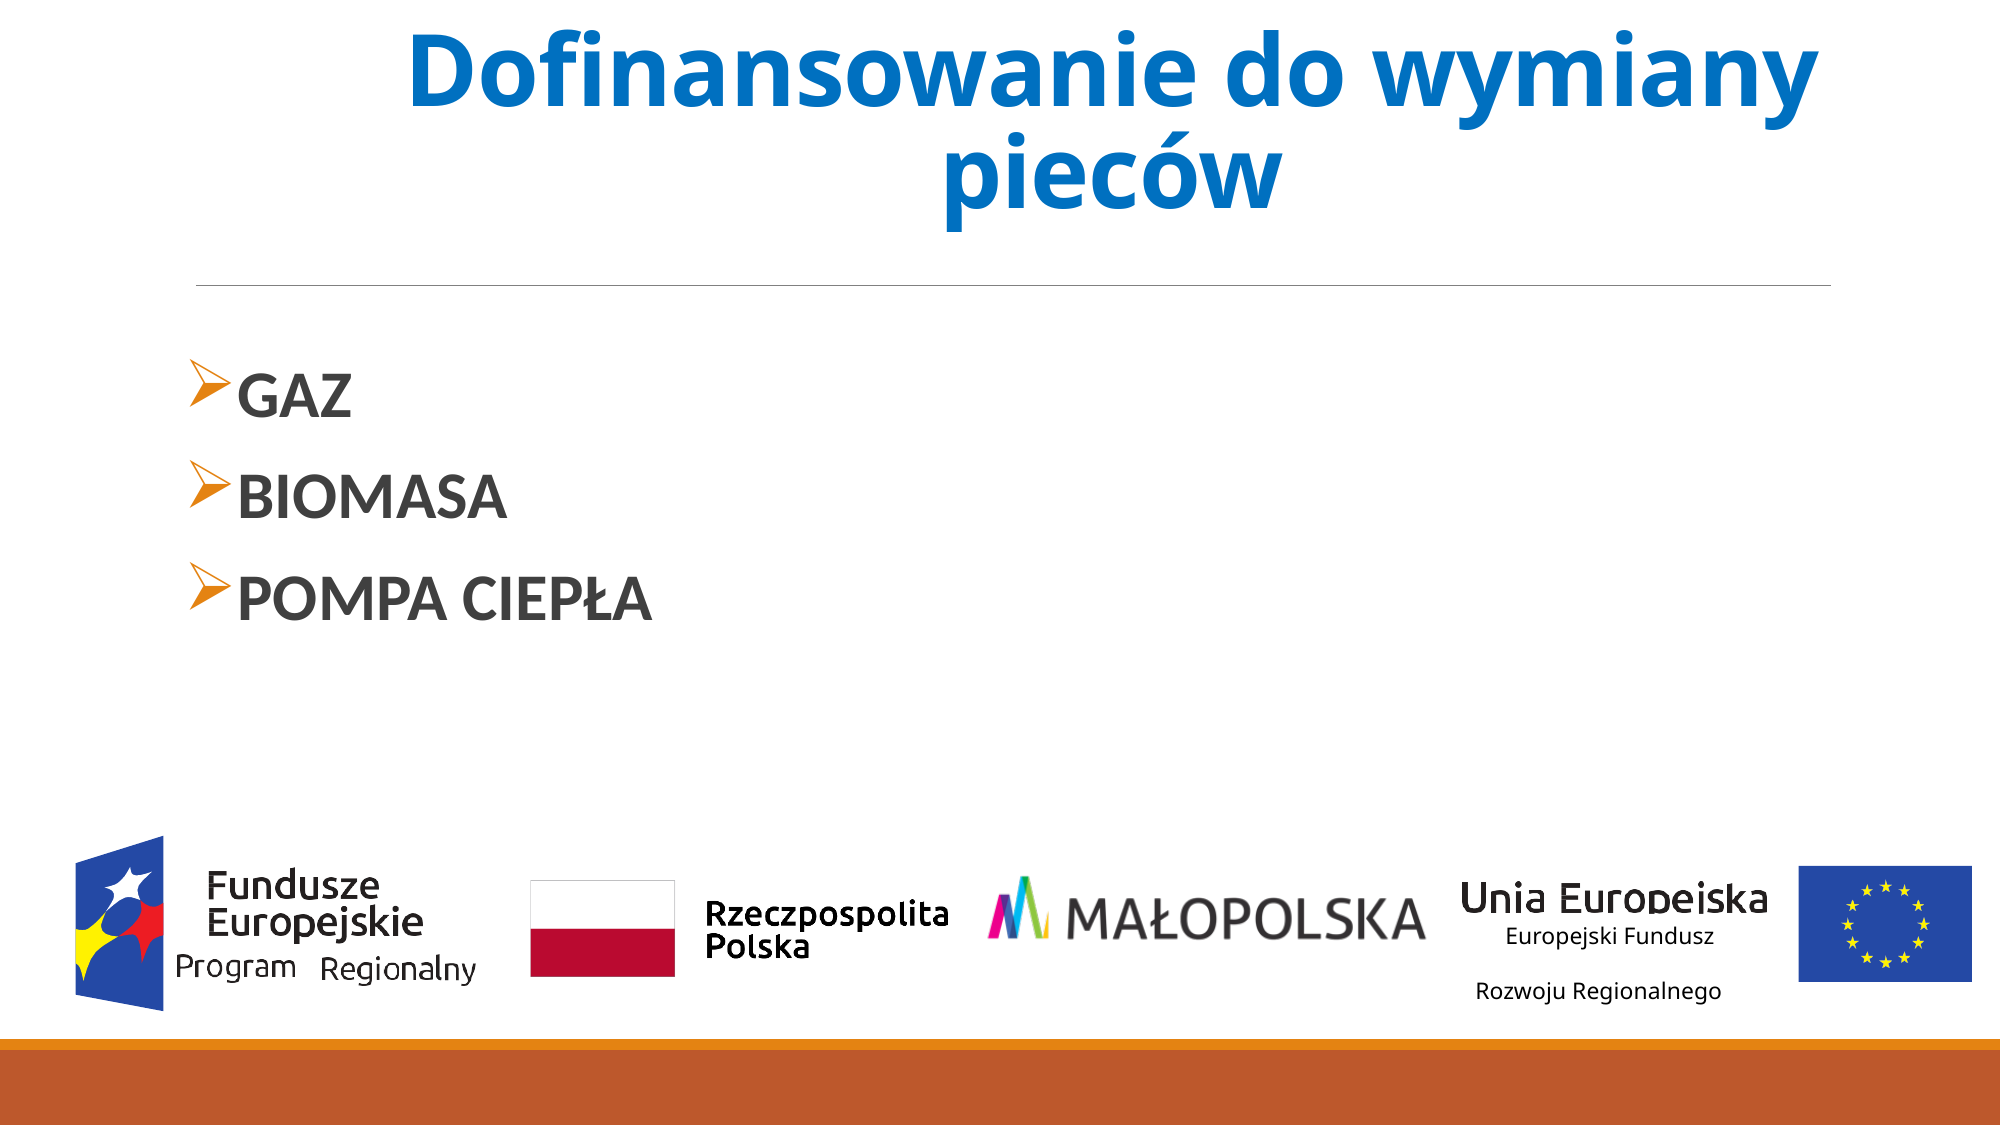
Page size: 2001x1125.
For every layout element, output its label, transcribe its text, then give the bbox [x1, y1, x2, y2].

title Dofinansowanie do wymiany pieców [302, 26, 1921, 237]
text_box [321, 954, 476, 986]
text_box Europejski Fundusz Rozwoju Regionalnego [1436, 913, 1781, 989]
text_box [176, 954, 295, 984]
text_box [1556, 880, 1767, 921]
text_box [1798, 865, 1973, 983]
list GAZ BIOMASA POMPA CIEPŁA [184, 352, 1835, 650]
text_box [75, 835, 164, 1012]
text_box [204, 866, 423, 944]
picture [497, 846, 1464, 1009]
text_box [1462, 880, 1544, 914]
